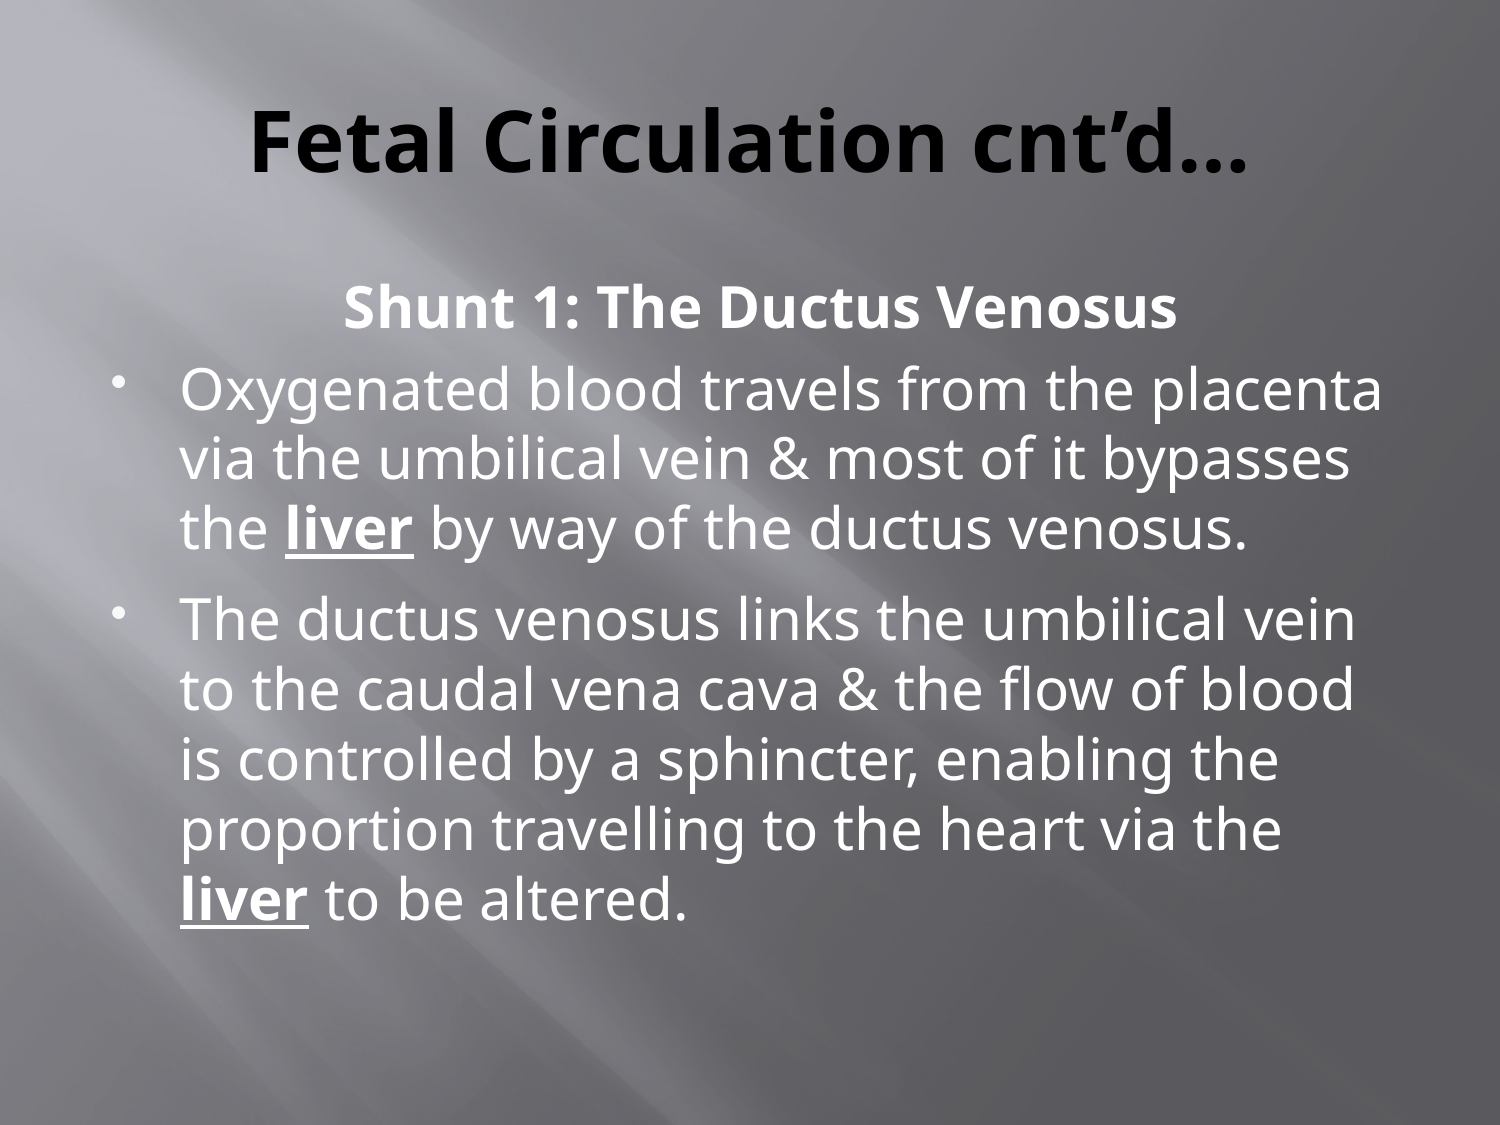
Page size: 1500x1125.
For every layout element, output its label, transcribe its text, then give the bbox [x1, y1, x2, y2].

title Fetal Circulation cnt’d… [75, 45, 1425, 233]
list Shunt 1: The Ductus Venosus Oxygenated blood travels from the placenta via the umbilical vein & most of it bypasses the liver by way of the ductus venosus. The ductus venosus links the umbilical vein to the caudal vena cava & the flow of blood is controlled by a sphincter, enabling the proportion travelling to the heart via the liver to be altered. [75, 262, 1425, 1035]
